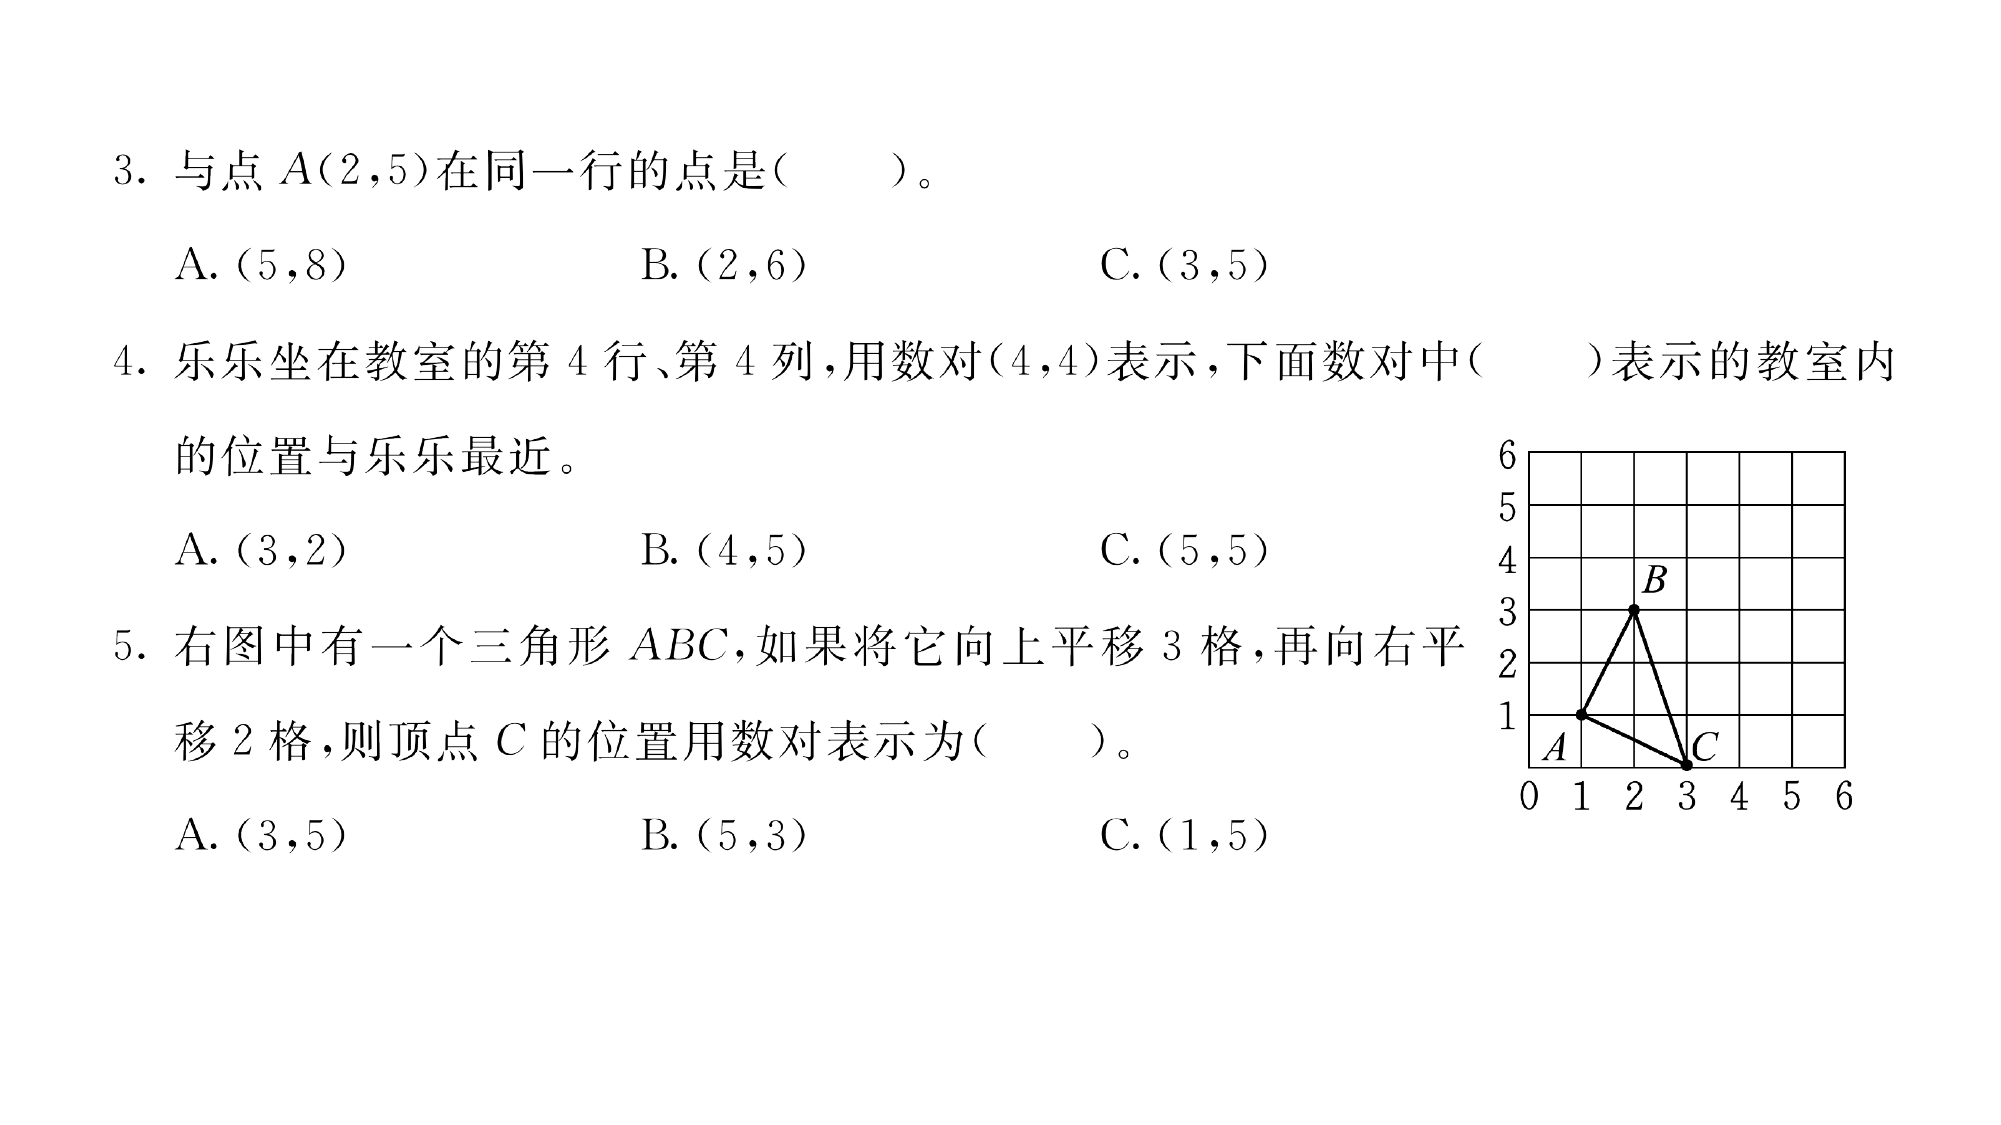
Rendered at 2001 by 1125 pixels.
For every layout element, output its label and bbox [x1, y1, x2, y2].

picture [110, 115, 2000, 874]
